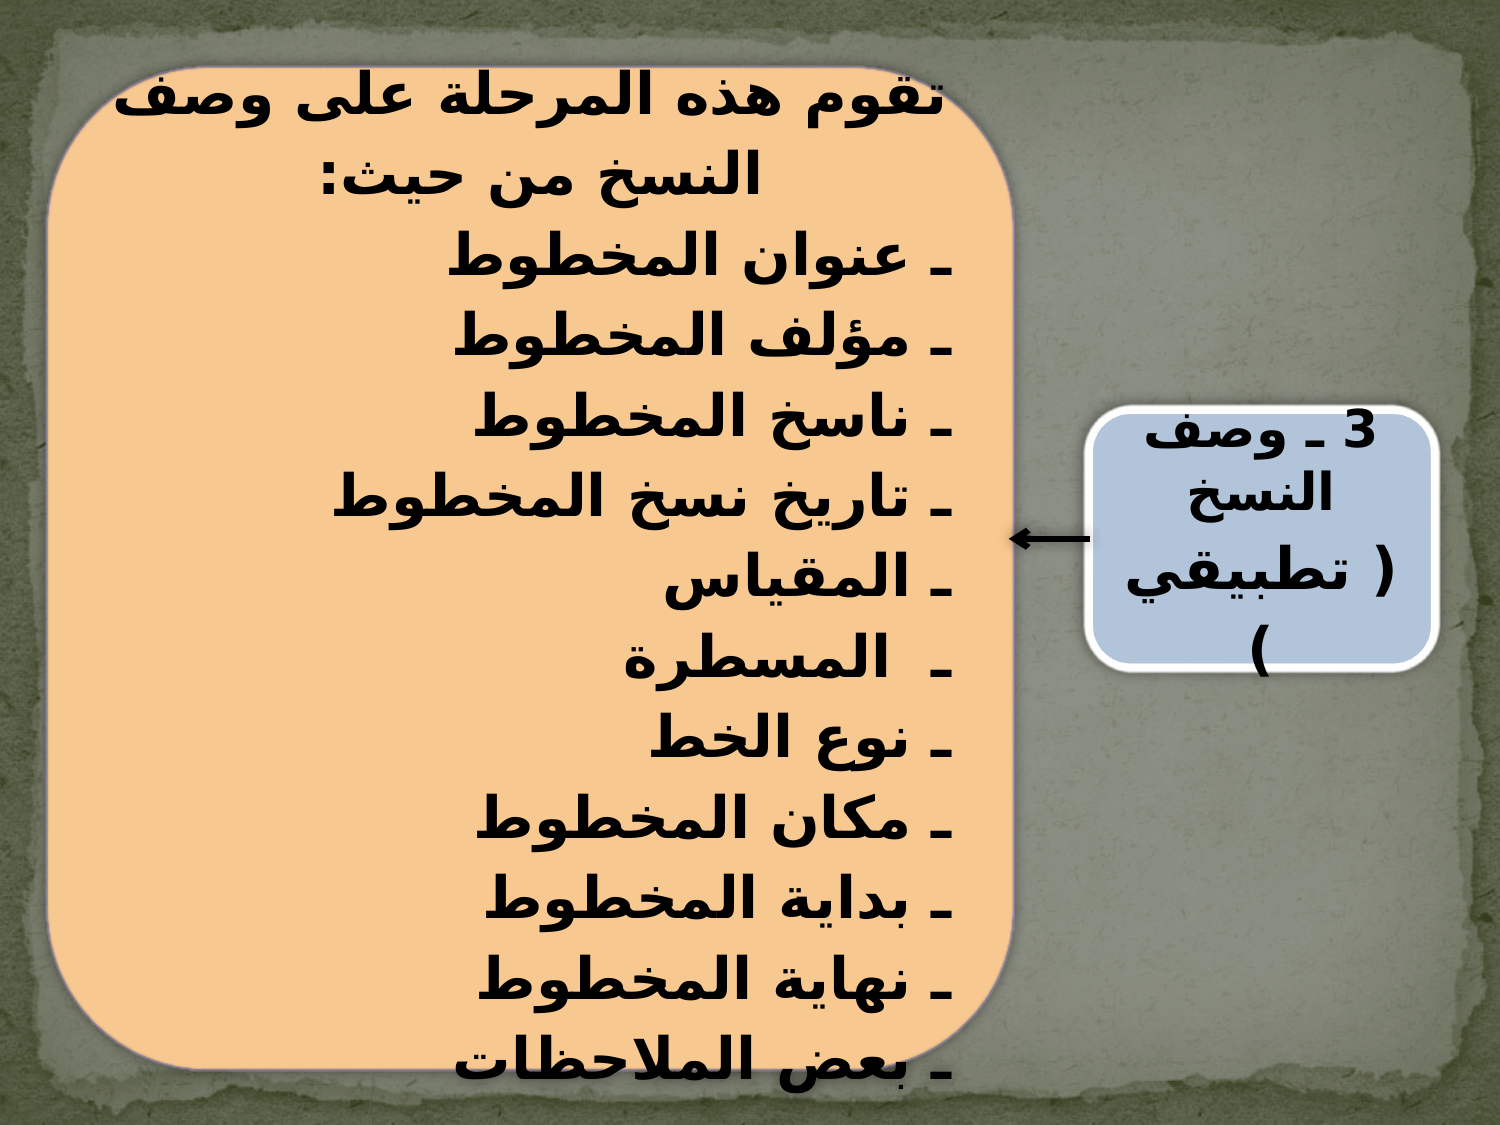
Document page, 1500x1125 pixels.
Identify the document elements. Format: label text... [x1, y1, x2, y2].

text_box تقوم هذه المرحلة على وصف النسخ من حيث: ـ عنوان المخطوط ـ مؤلف المخطوط ـ ناسخ المخطوط ـ تاريخ نسخ المخطوط ـ المقياس ـ المسطرة ـ نوع الخط ـ مكان المخطوط ـ بداية المخطوط ـ نهاية المخطوط ـ بعض الملاحظات [49, 69, 1012, 1067]
text_box 3 ـ وصف النسخ ( تطبيقي ) [1086, 407, 1438, 671]
